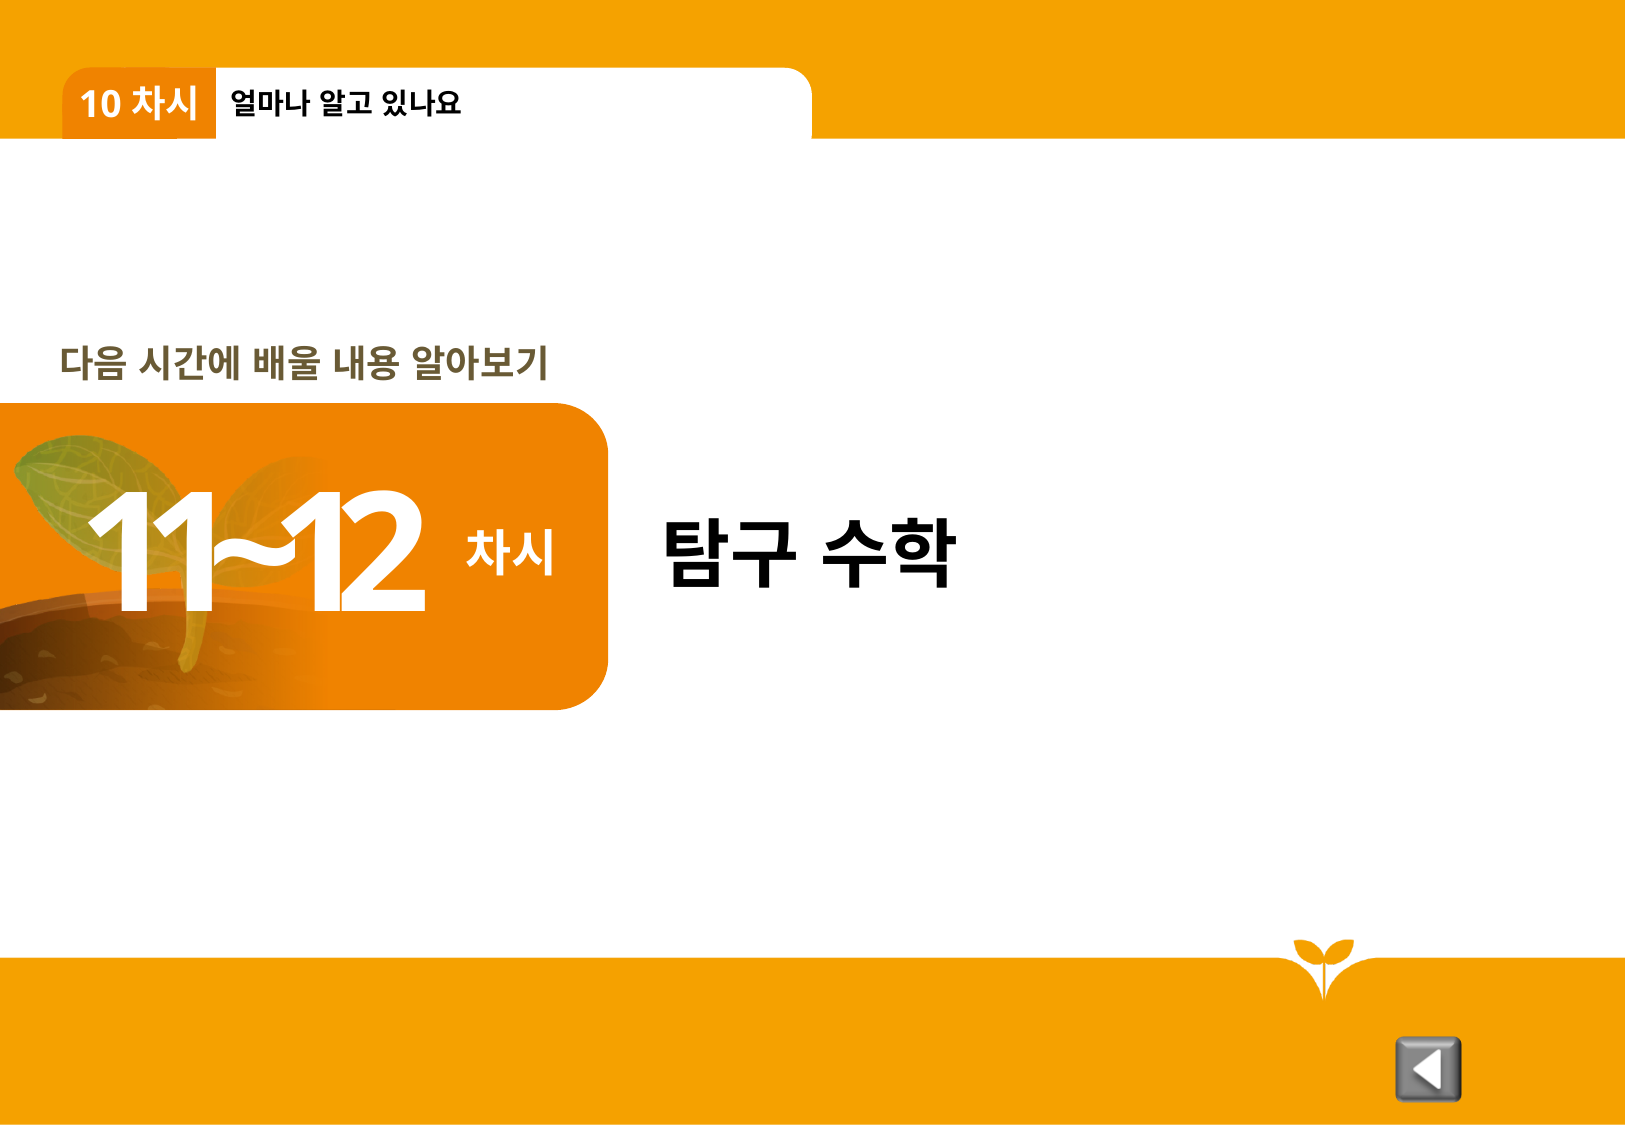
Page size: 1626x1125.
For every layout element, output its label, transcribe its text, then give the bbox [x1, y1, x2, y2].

text_box 얼마나 알고 있나요 [216, 78, 813, 128]
text_box 다음 시간에 배울 내용 알아보기 [44, 332, 661, 392]
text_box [63, 437, 586, 655]
text_box 탐구 수학 [647, 499, 1486, 604]
picture [0, 435, 397, 723]
text_box 10차시 [64, 72, 216, 132]
picture [0, 939, 1625, 1125]
